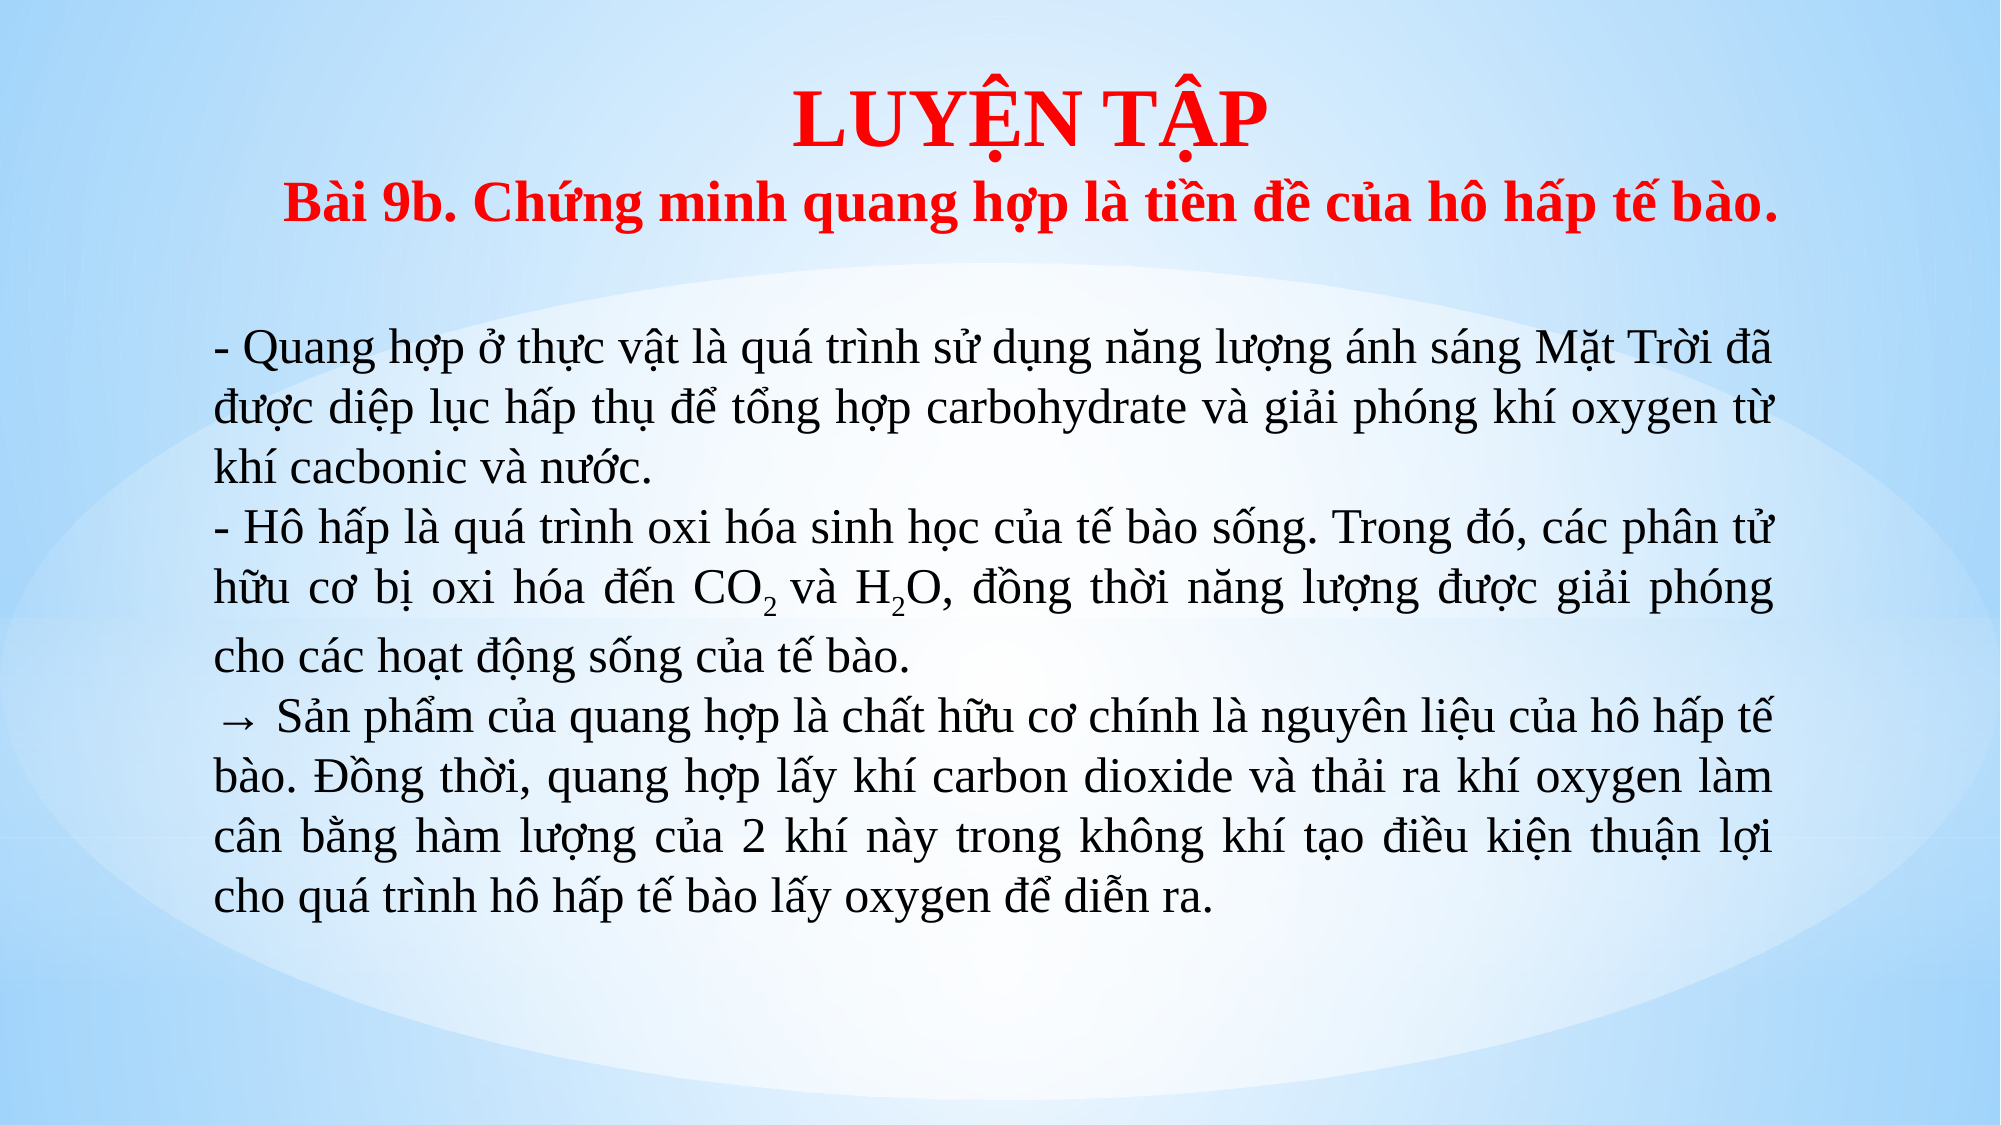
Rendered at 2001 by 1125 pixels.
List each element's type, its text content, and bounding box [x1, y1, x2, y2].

text_box LUYỆN TẬP Bài 9b. Chứng minh quang hợp là tiền đề của hô hấp tế bào. [162, 55, 1900, 241]
text_box - Quang hợp ở thực vật là quá trình sử dụng năng lượng ánh sáng Mặt Trời đã được diệp lục hấp thụ để tổng hợp carbohydrate và giải phóng khí oxygen từ khí cacbonic và nước. - Hô hấp là quá trình oxi hóa sinh học của tế bào sống. Trong đó, các phân tử hữu cơ bị oxi hóa đến CO2 và H2O, đồng thời năng lượng được giải phóng cho các hoạt động sống của tế bào. → Sản phẩm của quang hợp là chất hữu cơ chính là nguyên liệu của hô hấp tế bào. Đồng thời, quang hợp lấy khí carbon dioxide và thải ra khí oxygen làm cân bằng hàm lượng của 2 khí này trong không khí tạo điều kiện thuận lợi cho quá trình hô hấp tế bào lấy oxygen để diễn ra. [198, 306, 1790, 930]
